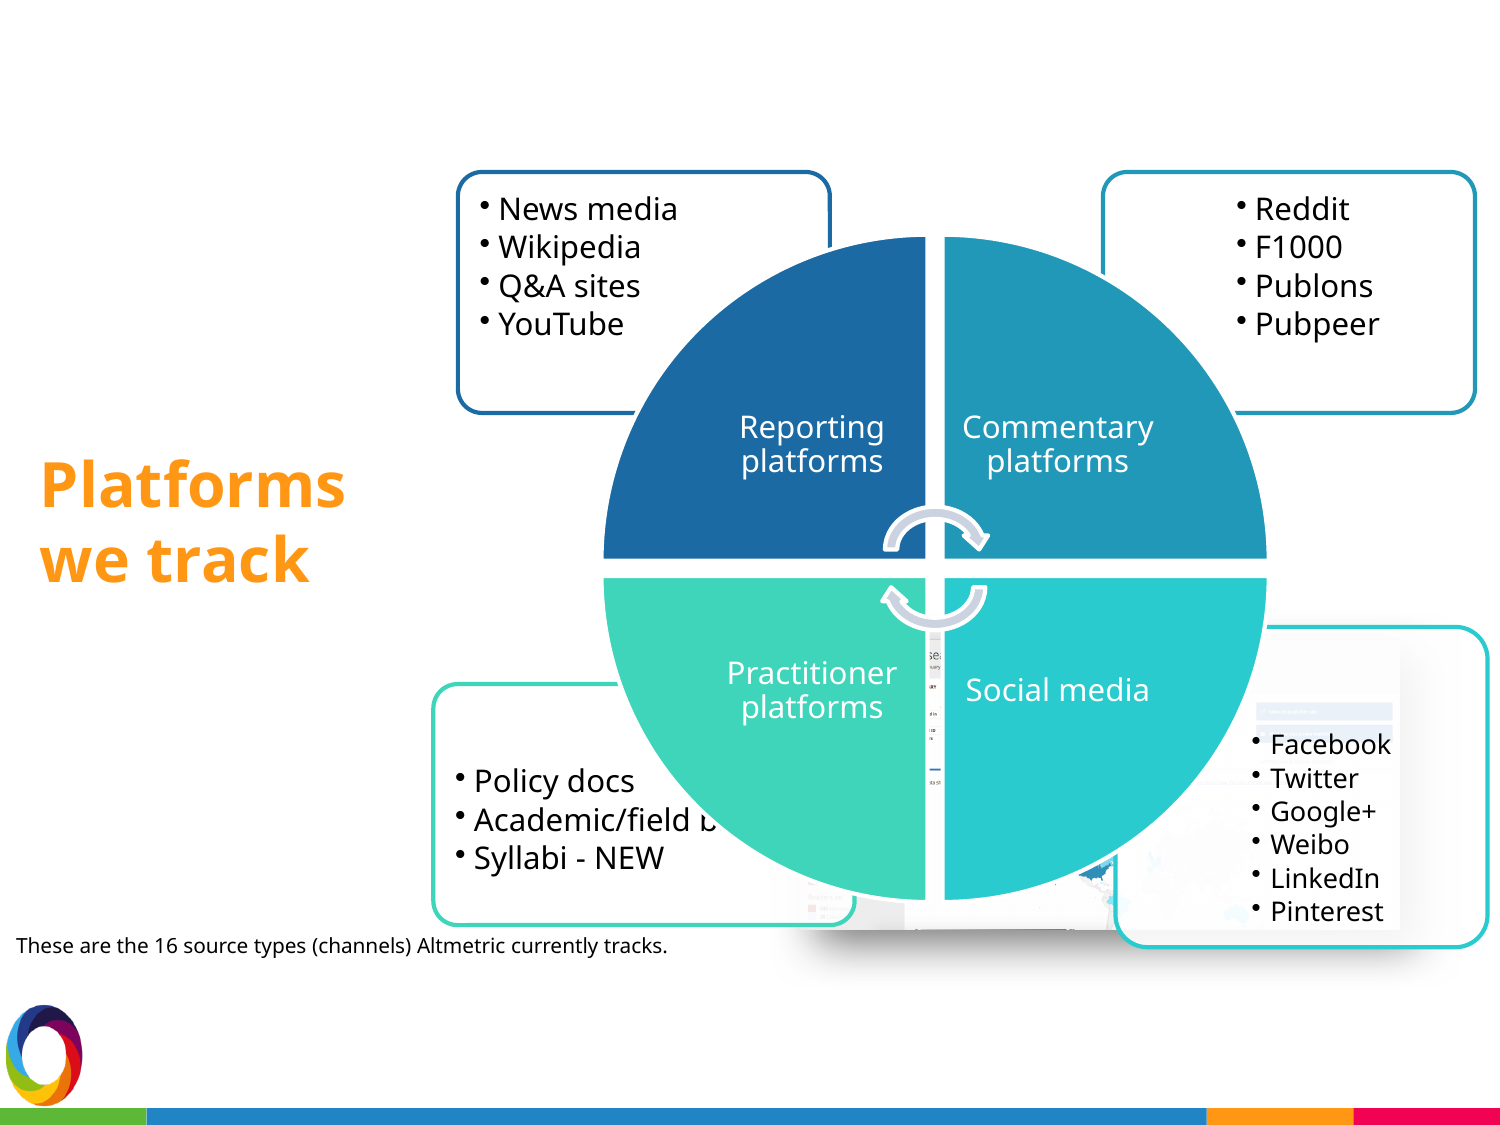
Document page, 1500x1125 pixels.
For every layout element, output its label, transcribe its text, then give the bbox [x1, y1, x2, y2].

text_box These are the 16 source types (channels) Altmetric currently tracks. [1, 924, 683, 965]
picture [6, 1004, 88, 1107]
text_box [361, 181, 1500, 956]
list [24, 242, 356, 944]
